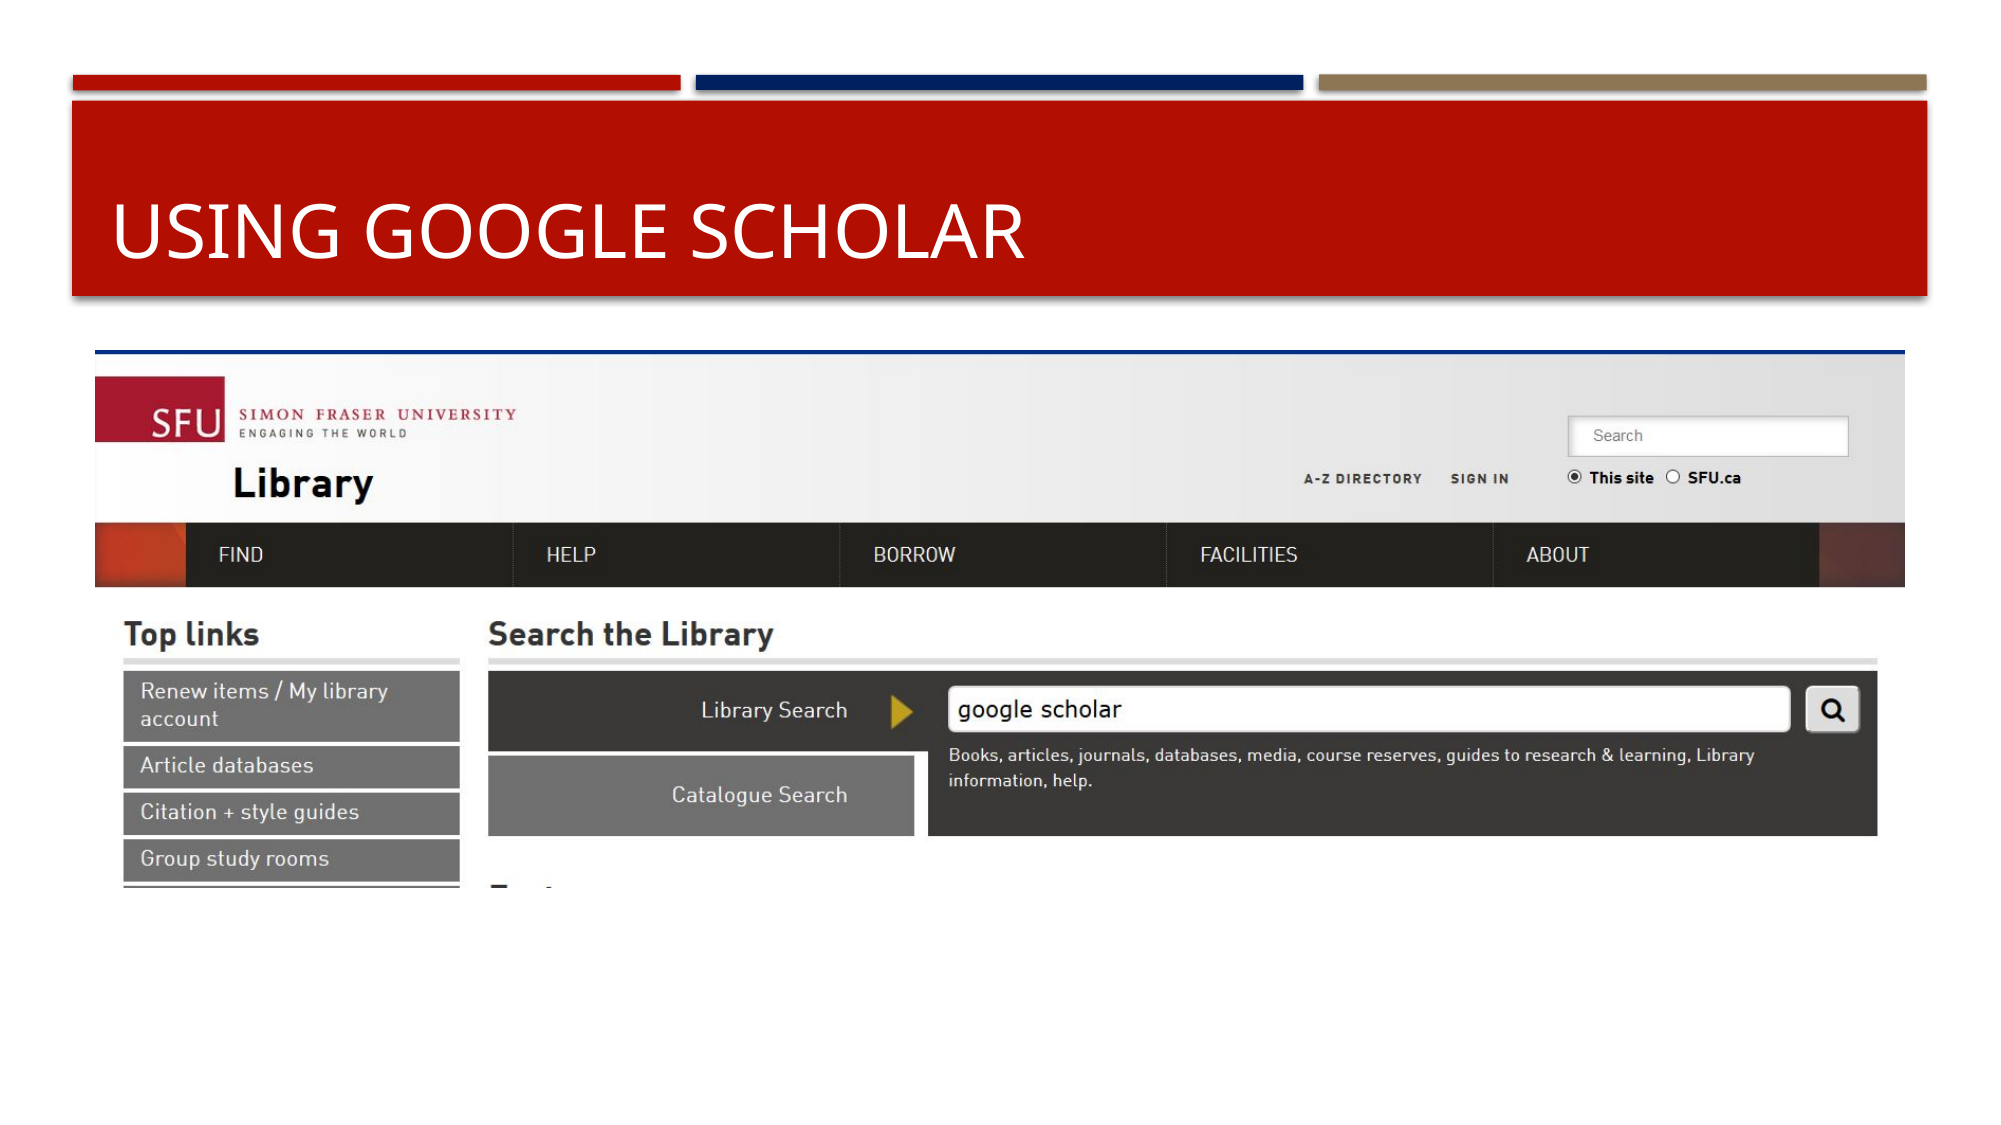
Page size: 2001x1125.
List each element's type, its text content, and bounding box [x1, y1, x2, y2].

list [94, 350, 1906, 888]
title Using google scholar [95, 115, 1905, 282]
